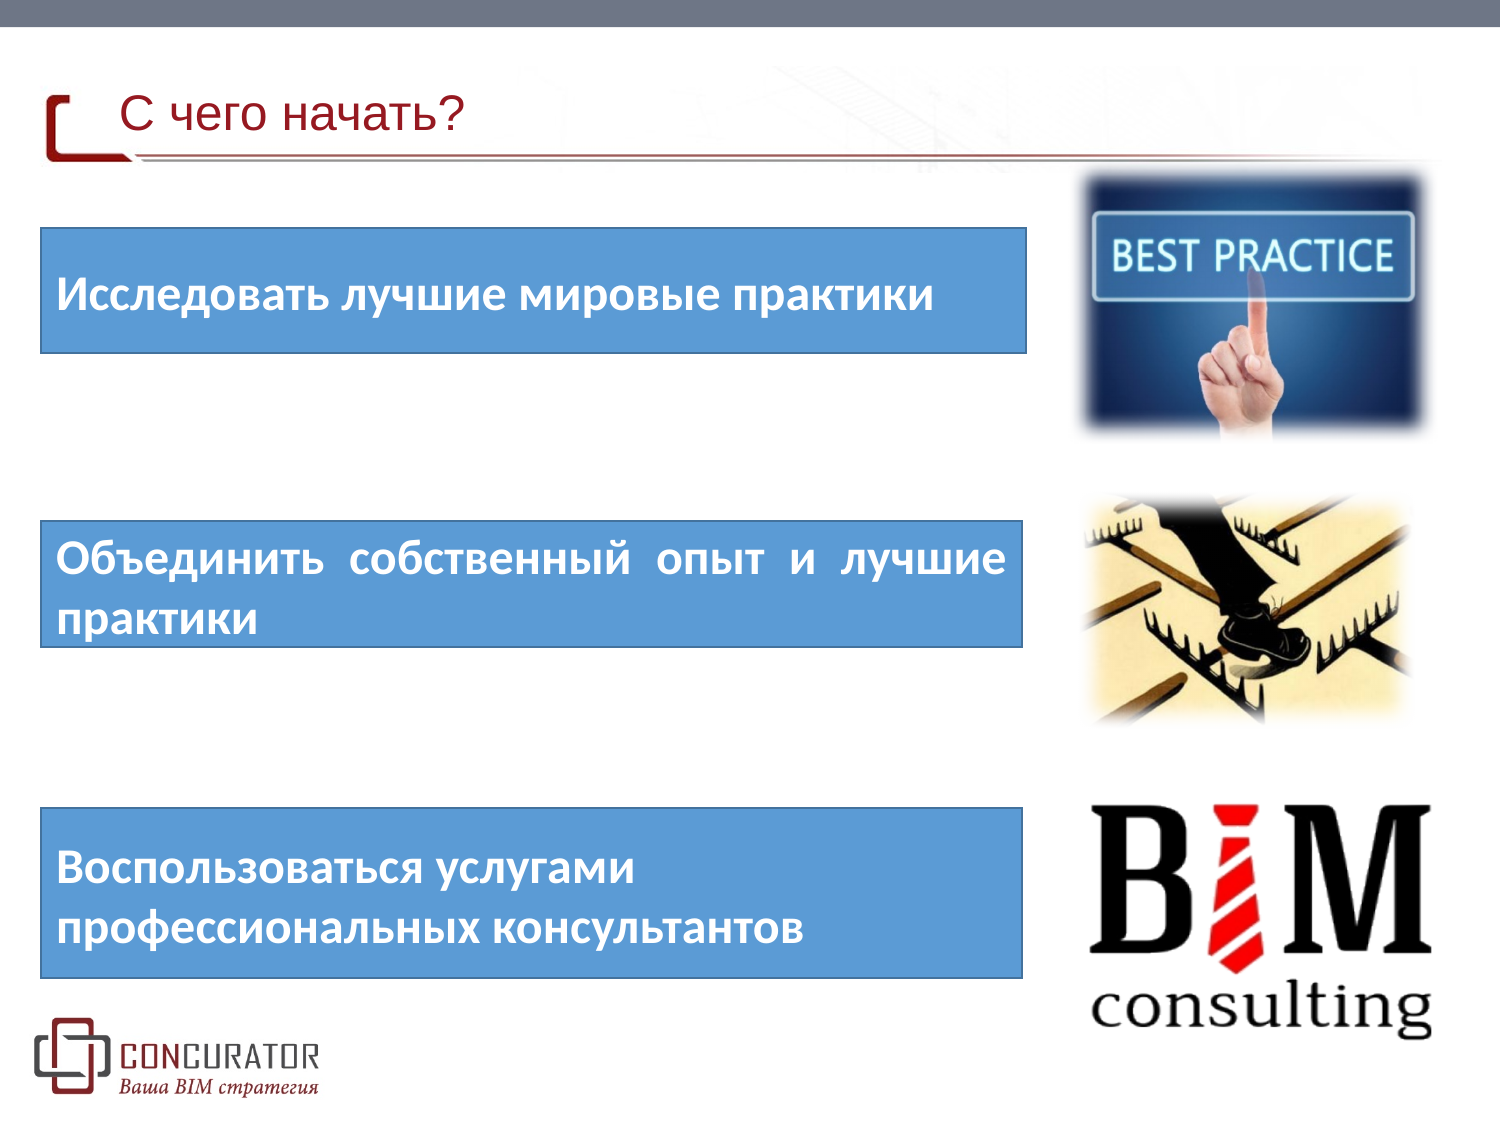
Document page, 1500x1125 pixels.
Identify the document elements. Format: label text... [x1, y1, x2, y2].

text_box Исследовать лучшие мировые практики [40, 227, 1027, 354]
picture [1077, 490, 1416, 730]
picture [29, 1011, 325, 1102]
text_box С чего начать? [104, 73, 481, 149]
text_box Воспользоваться услугами профессиональных консультантов [40, 807, 1023, 979]
text_box Объединить собственный опыт и лучшие практики [40, 520, 1023, 648]
picture [1088, 775, 1439, 1072]
picture [0, 66, 1500, 445]
